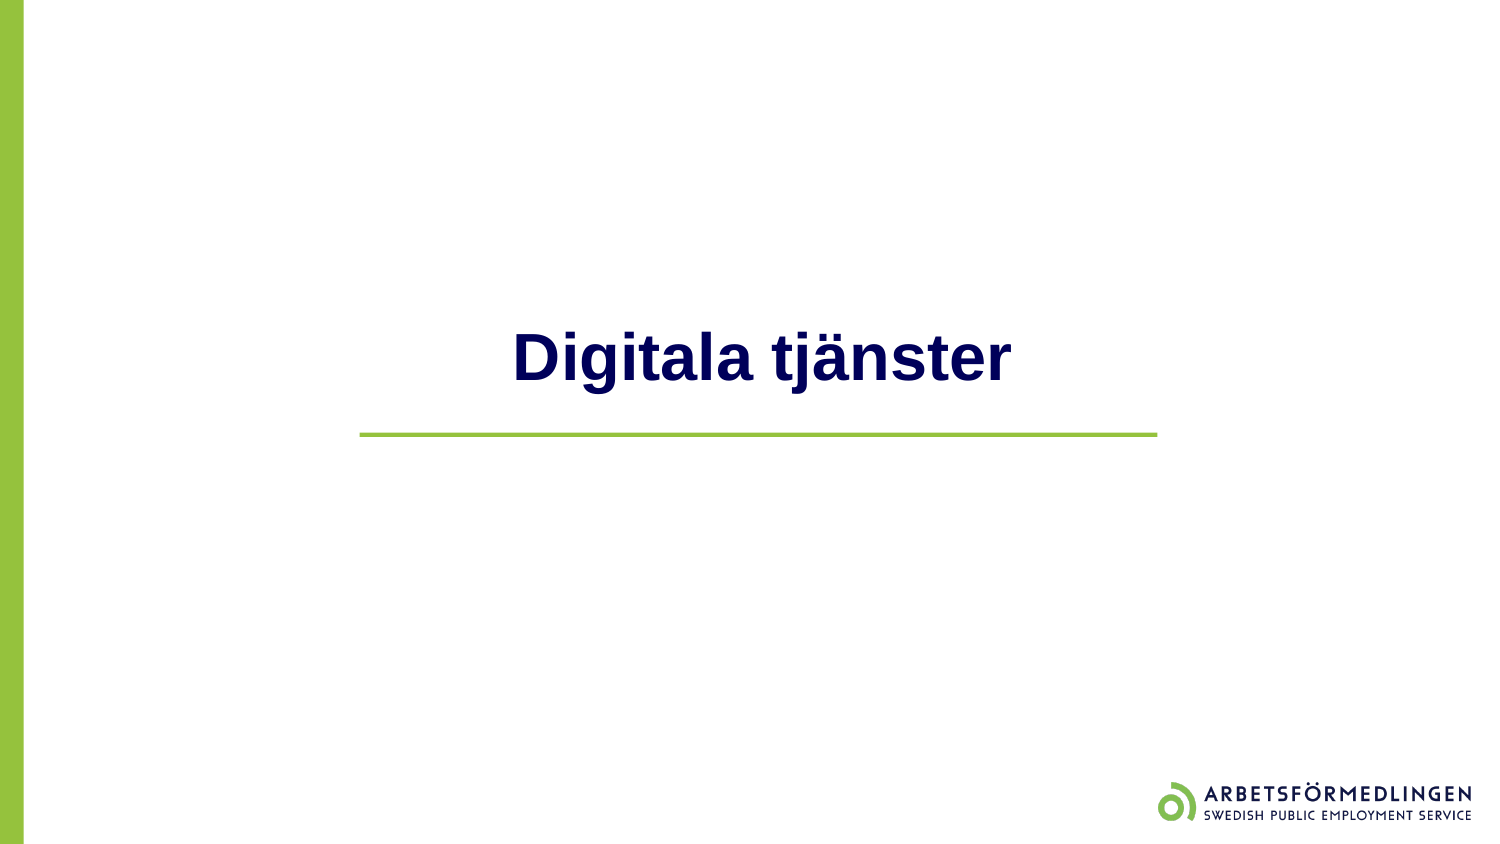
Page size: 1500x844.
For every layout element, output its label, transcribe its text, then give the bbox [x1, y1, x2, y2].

title Digitala tjänster [291, 235, 1235, 394]
picture [1158, 782, 1471, 821]
